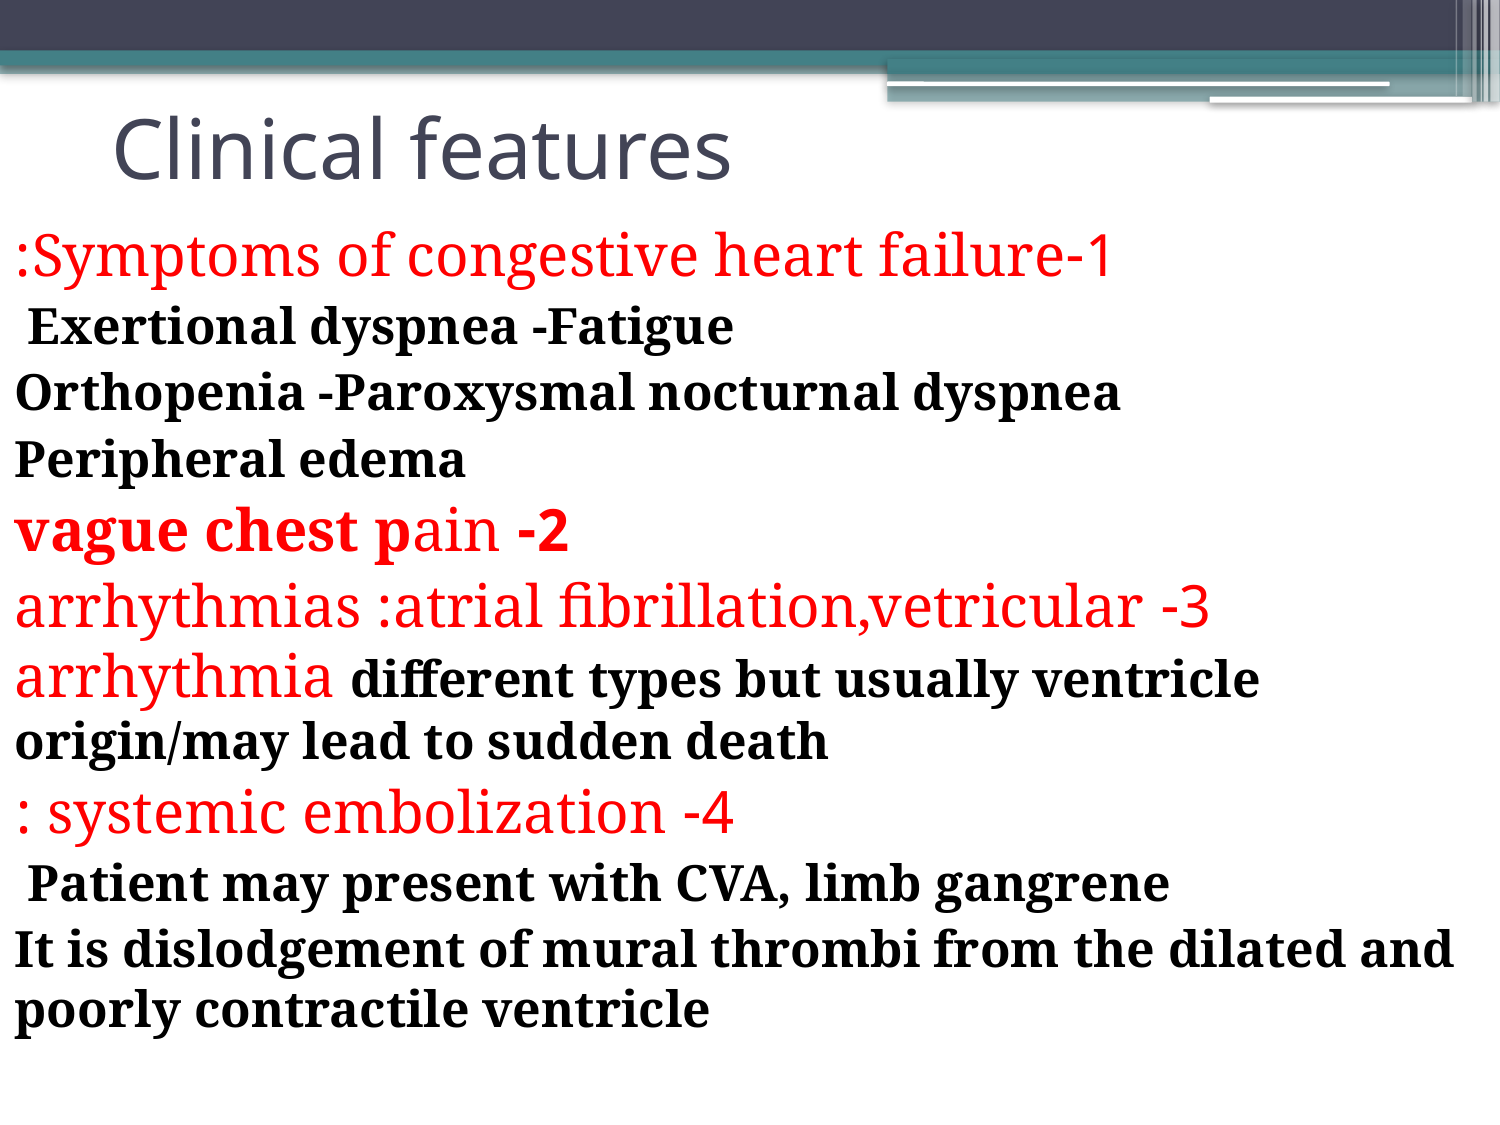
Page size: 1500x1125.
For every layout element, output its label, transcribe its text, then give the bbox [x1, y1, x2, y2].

title Clinical features [75, 82, 1425, 210]
list 1-Symptoms of congestive heart failure: Exertional dyspnea -Fatigue Orthopenia -Paroxysmal nocturnal dyspnea Peripheral edema 2- vague chest pain 3- arrhythmias :atrial fibrillation,vetricular arrhythmia different types but usually ventricle origin/may lead to sudden death 4- systemic embolization : Patient may present with CVA, limb gangrene It is dislodgement of mural thrombi from the dilated and poorly contractile ventricle [0, 210, 1500, 1125]
